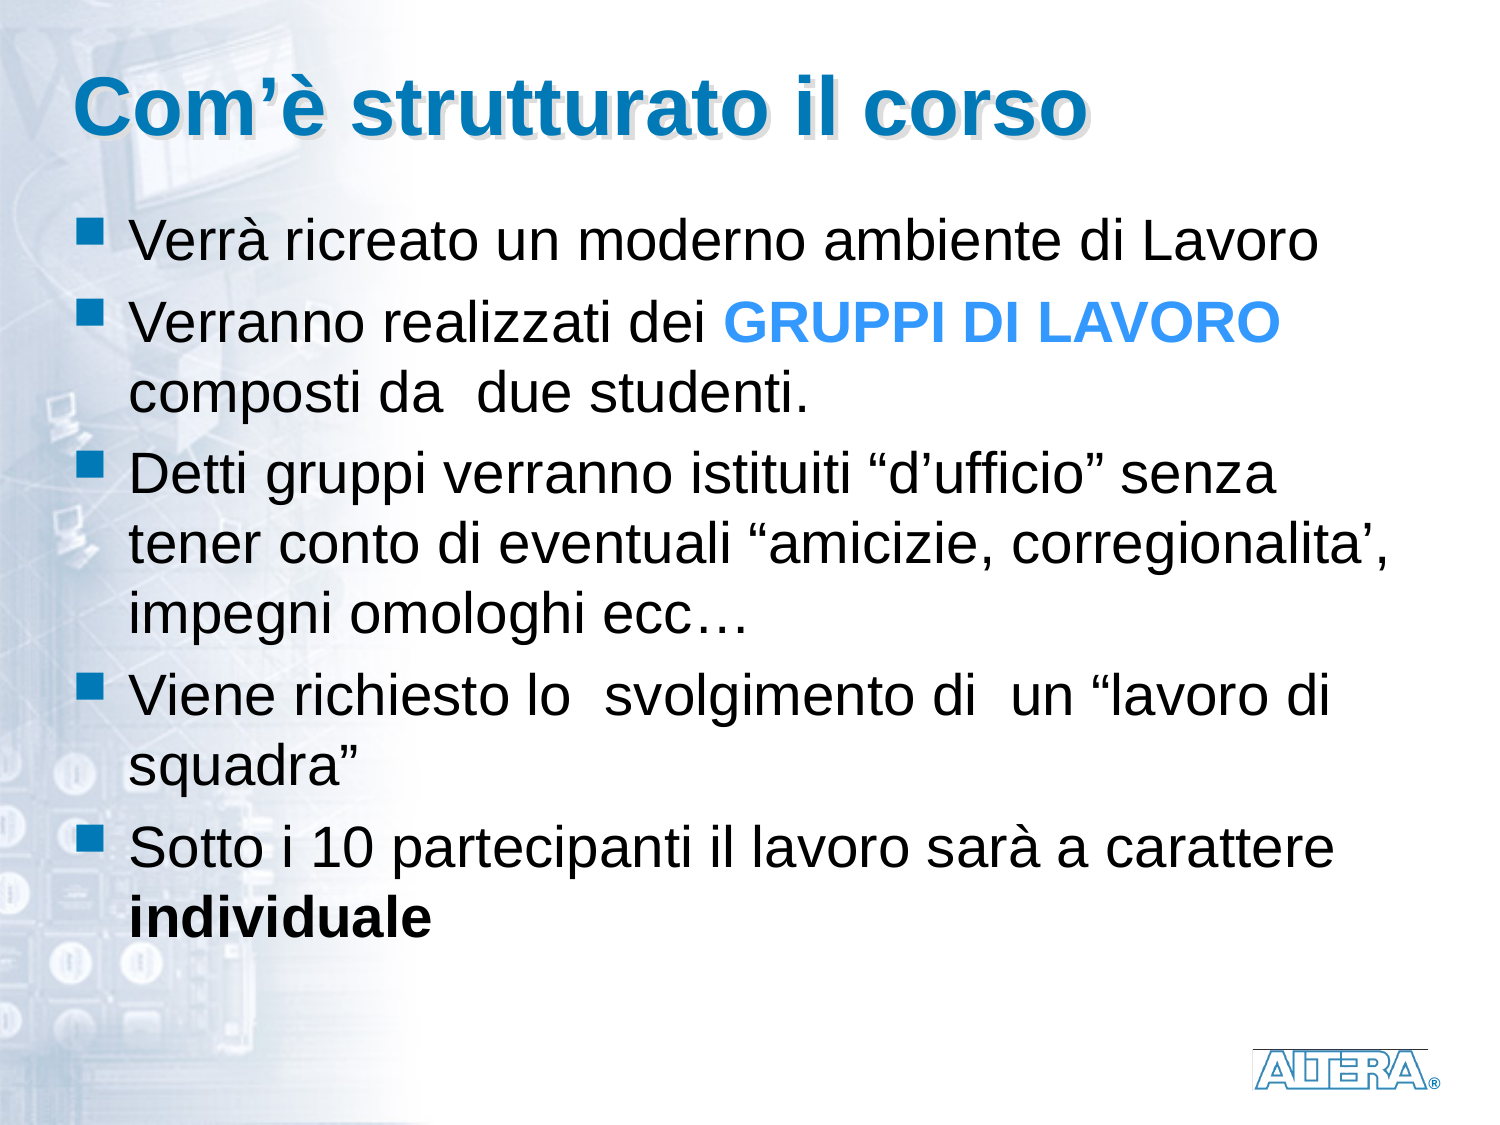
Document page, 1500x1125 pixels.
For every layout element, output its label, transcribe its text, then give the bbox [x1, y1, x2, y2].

list Per eventuali tesine di fine corso 2 Motori controllabili in PWM 2 Encoder Rotativi Echo Sonar Giroscopio+accellerometro Rivevitore 4 canali PWN Inseguitore di Linea Altro … [1252, 1049, 1429, 1091]
list Verrà ricreato un moderno ambiente di Lavoro Verranno realizzati dei GRUPPI DI LAVORO composti da due studenti. Detti gruppi verranno istituiti “d’ufficio” senza tener conto di eventuali “amicizie, corregionalita’, impegni omologhi ecc… Viene richiesto lo svolgimento di un “lavoro di squadra” Sotto i 10 partecipanti il lavoro sarà a carattere individuale [57, 194, 1425, 1044]
title Com’è strutturato il corso [57, 44, 1425, 194]
picture [0, 0, 1500, 1125]
